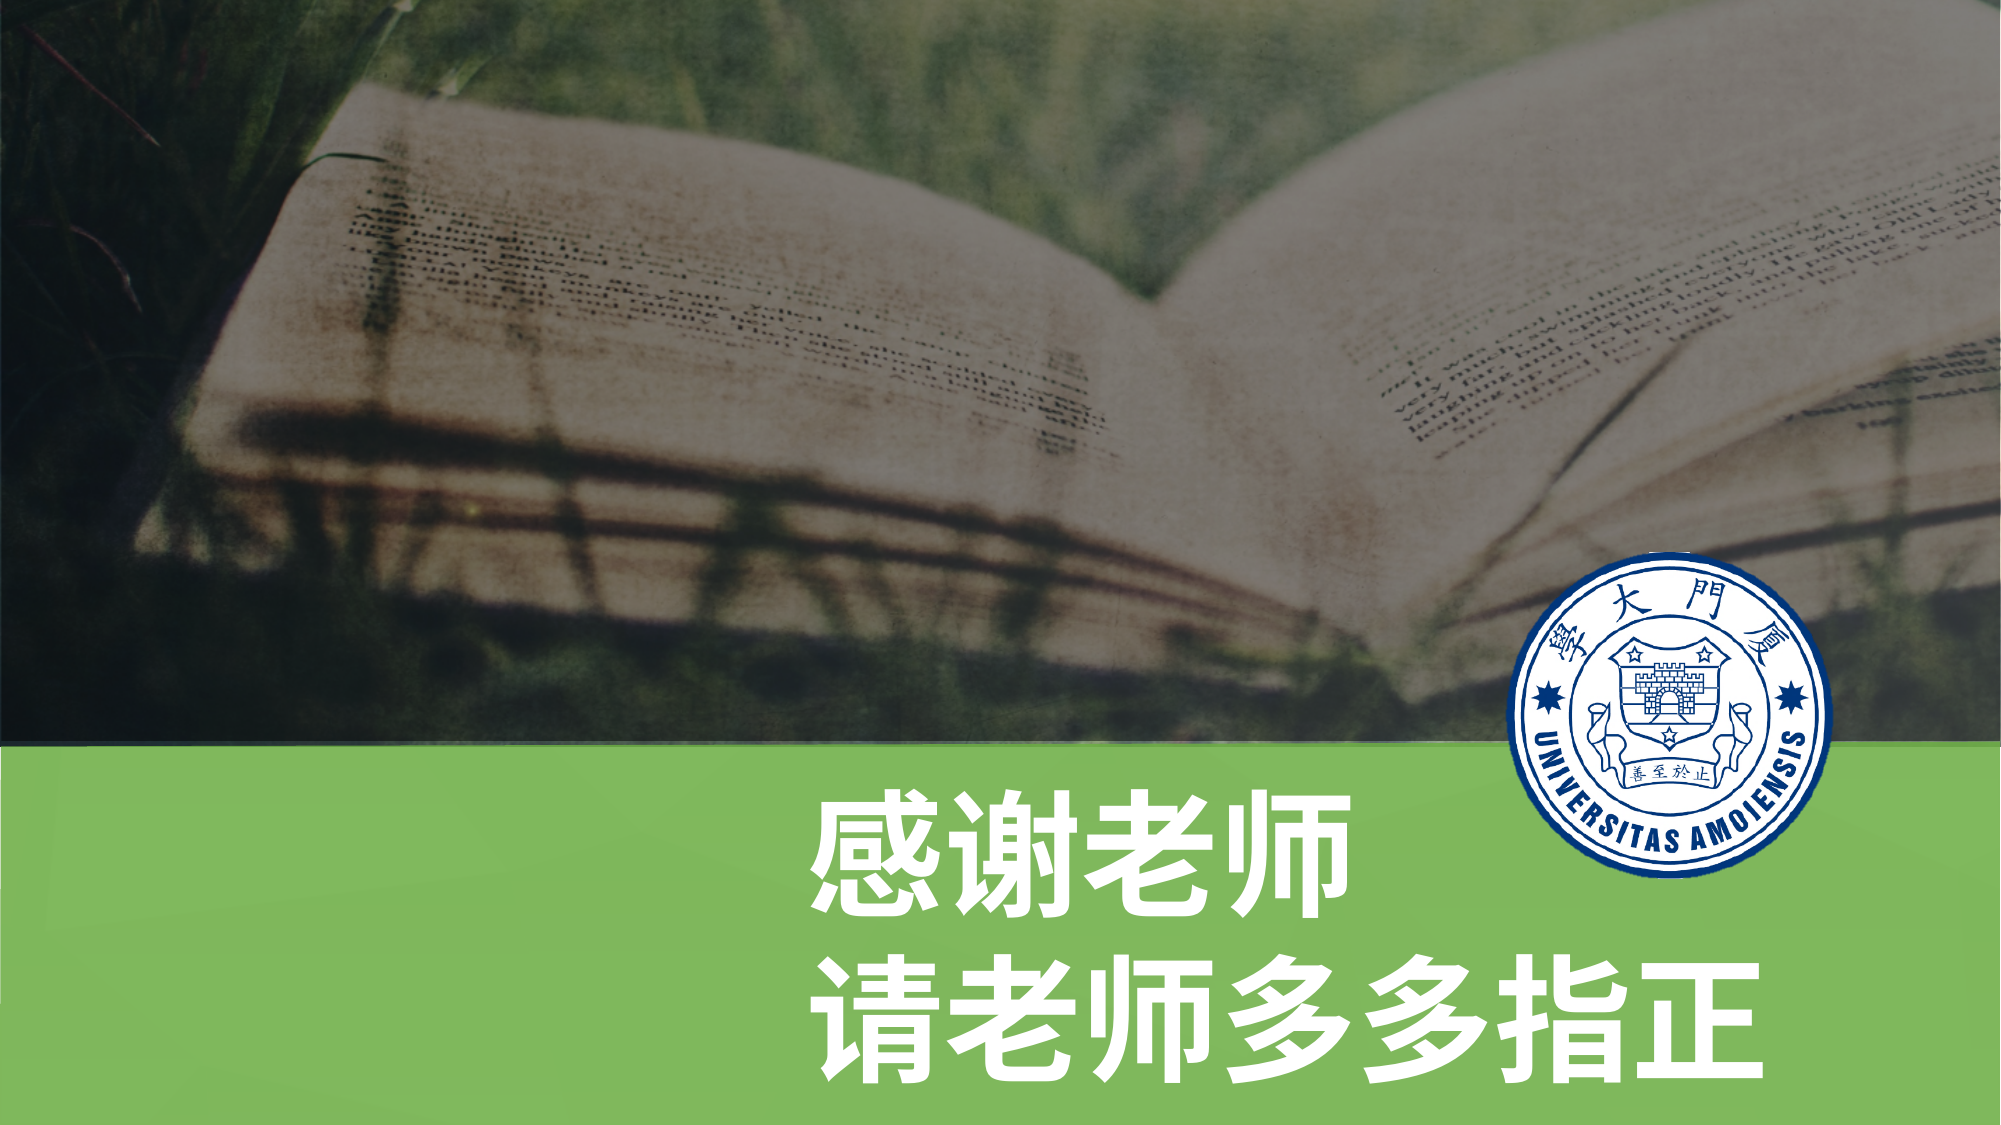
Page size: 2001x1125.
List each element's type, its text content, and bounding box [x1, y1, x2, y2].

picture [0, 0, 2001, 1125]
text_box [0, 747, 2000, 1125]
text_box 感谢老师 请老师多多指正 [791, 761, 1857, 1107]
